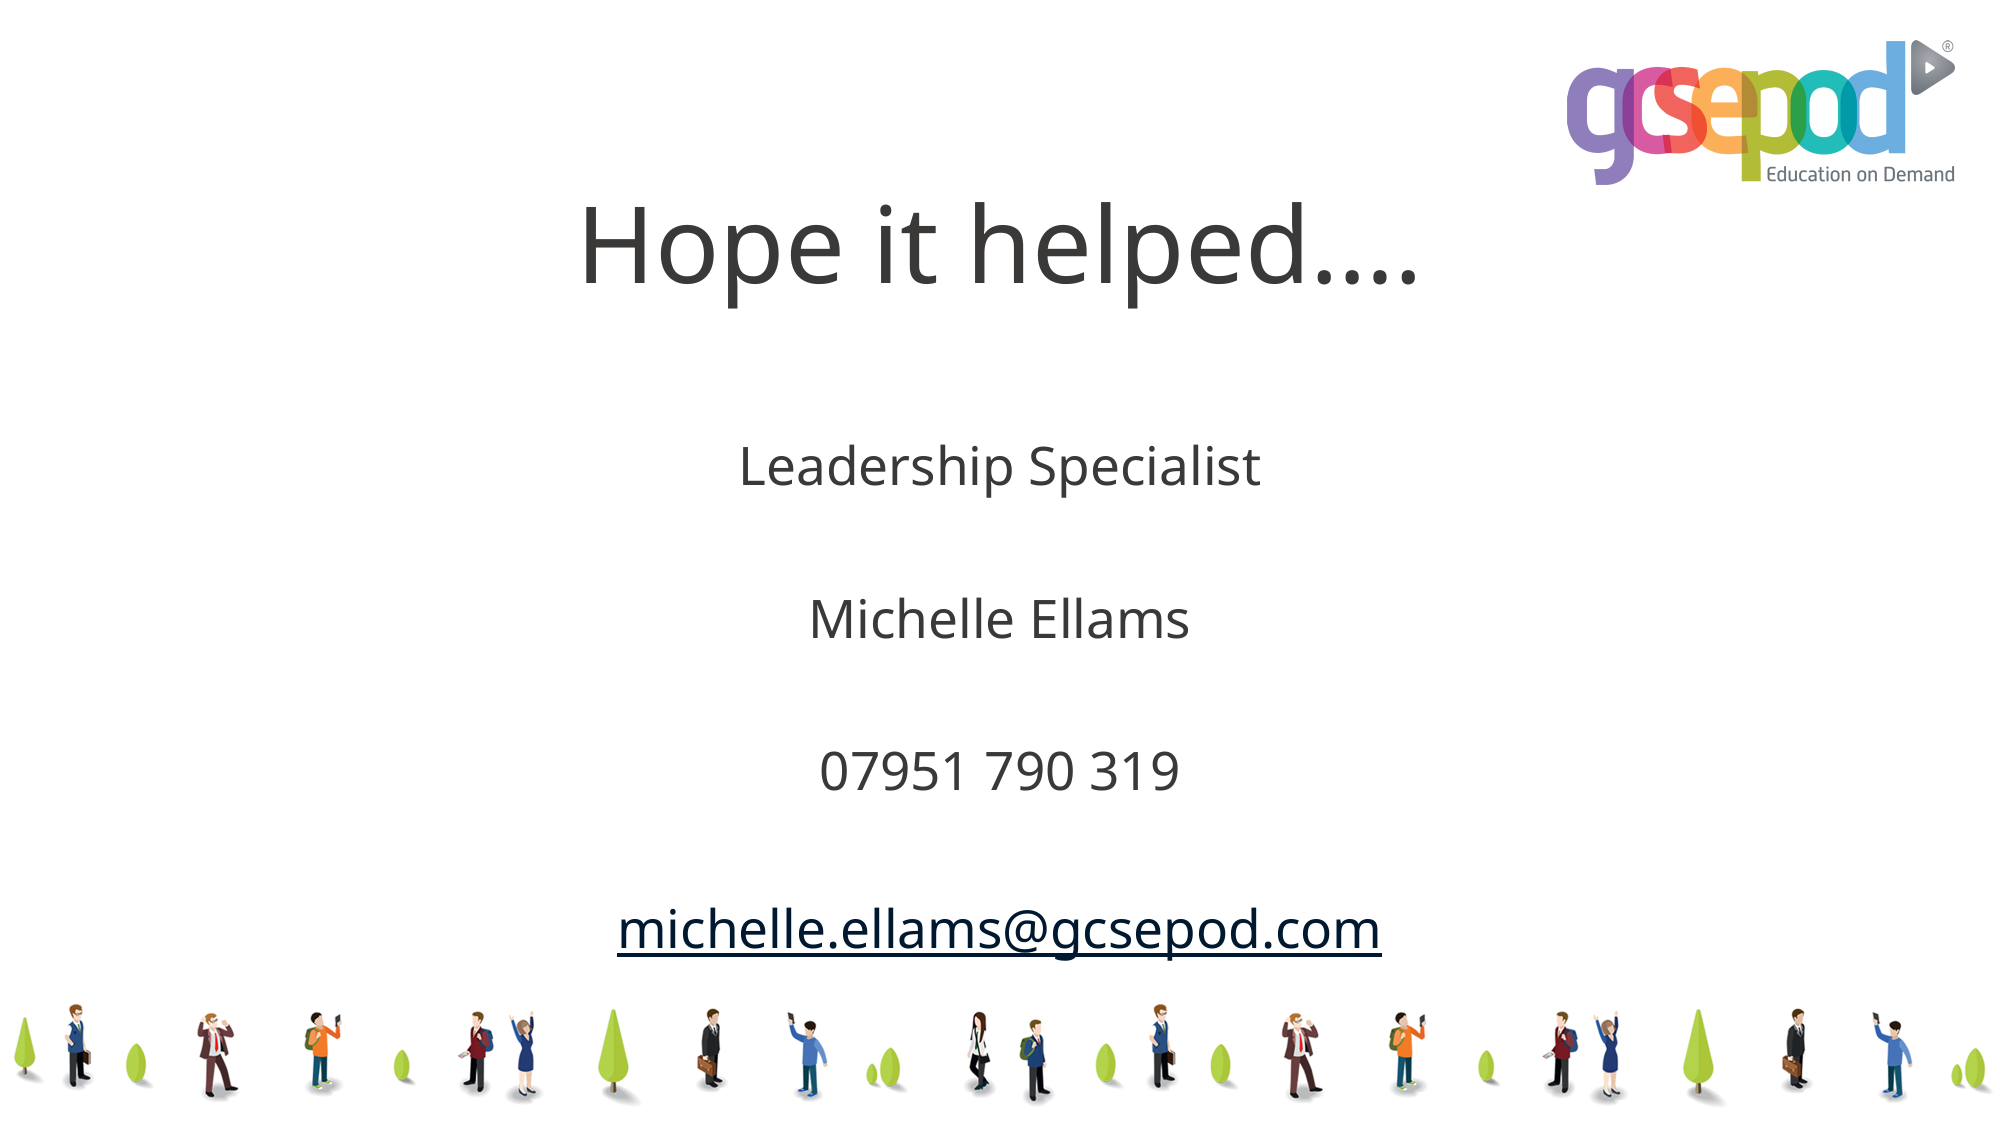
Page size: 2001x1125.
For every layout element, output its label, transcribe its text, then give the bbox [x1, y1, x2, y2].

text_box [0, 992, 2000, 1111]
title Hope it helped…. [249, 184, 1750, 315]
subtitle Leadership Specialist Michelle Ellams 07951 790 319 michelle.ellams@gcsepod.com [249, 356, 1750, 970]
picture [1567, 40, 1955, 185]
